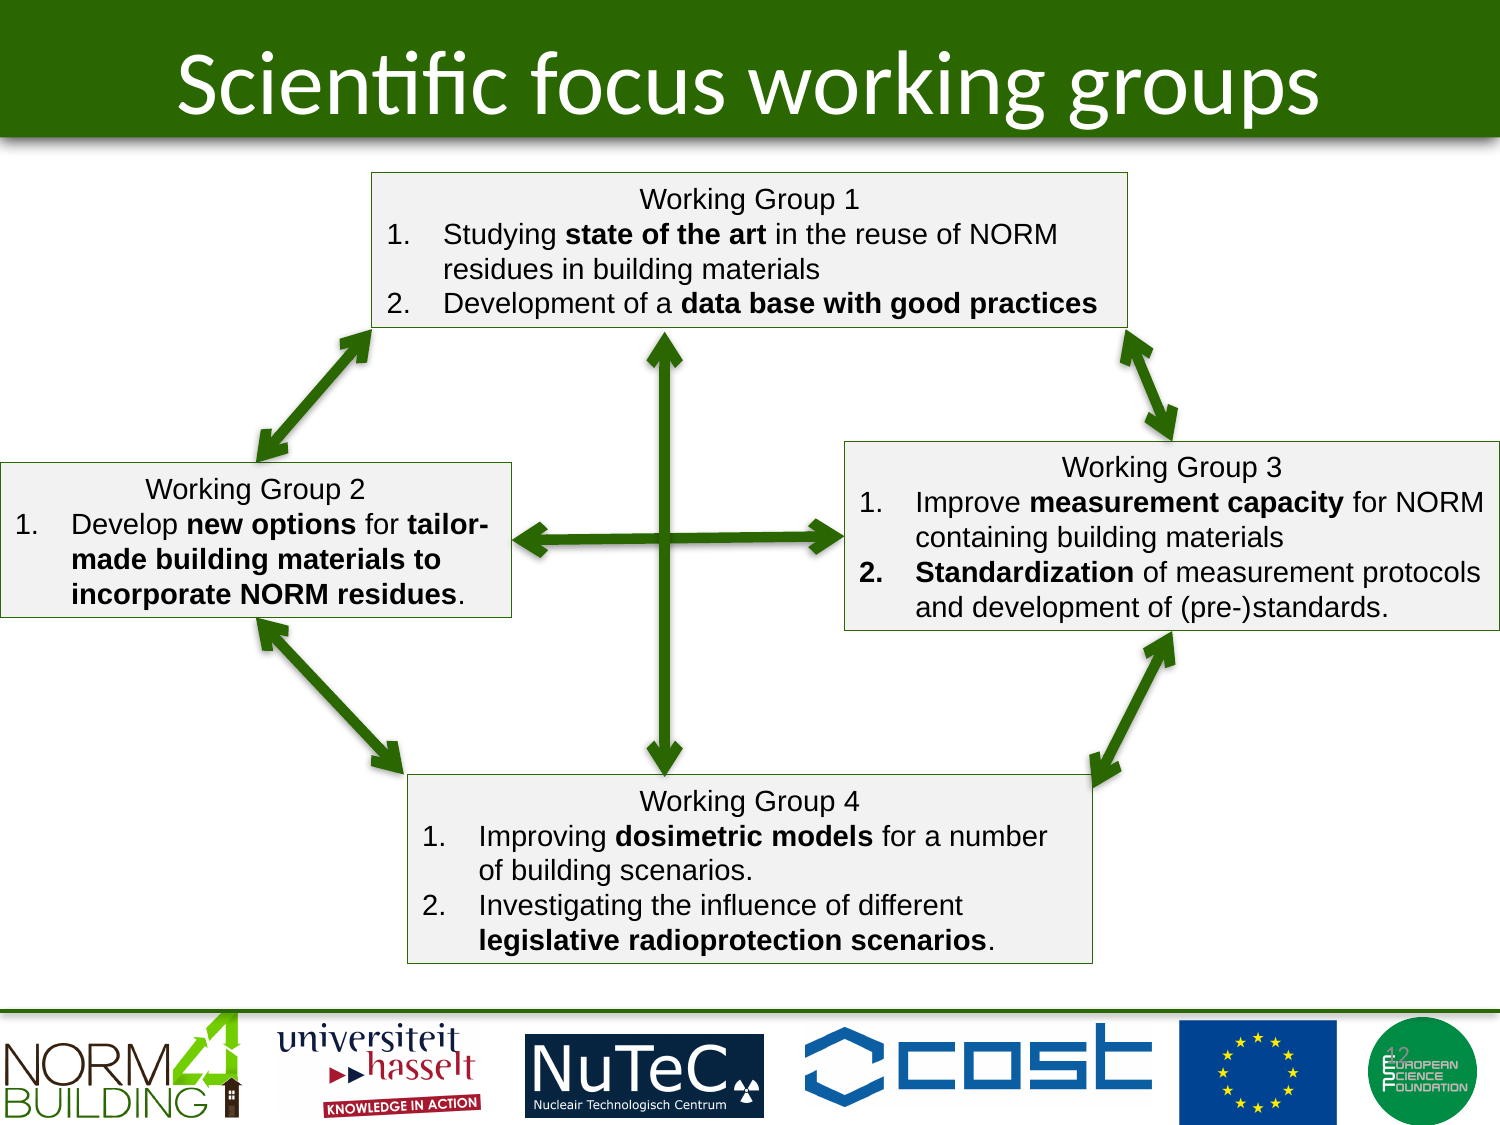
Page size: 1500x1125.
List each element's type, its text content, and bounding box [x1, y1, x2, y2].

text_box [1092, 633, 1173, 789]
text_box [255, 619, 405, 775]
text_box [255, 328, 373, 464]
text_box Working Group 4 Improving dosimetric models for a number of building scenarios. Investigating the influence of different legislative radioprotection scenarios. [407, 774, 1093, 964]
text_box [511, 537, 660, 542]
text_box Working Group 2 Develop new options for tailor-made building materials to incorporate NORM residues. [0, 462, 512, 618]
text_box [1125, 328, 1173, 442]
picture [1175, 1084, 1341, 1125]
text_box Working Group 3 Improve measurement capacity for NORM containing building materials Standardization of measurement protocols and development of (pre-)standards. [844, 441, 1500, 631]
text_box Working Group 1 Studying state of the art in the reuse of NORM residues in building materials Development of a data base with good practices [371, 172, 1128, 328]
slide_number 12 [1074, 1023, 1425, 1084]
title Scientific focus working groups [75, 0, 1425, 155]
picture [1364, 1013, 1481, 1125]
picture [277, 1023, 481, 1118]
picture [5, 1013, 243, 1118]
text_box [670, 537, 845, 542]
picture [805, 1023, 1152, 1107]
picture [525, 1034, 764, 1118]
picture [1175, 1016, 1341, 1023]
